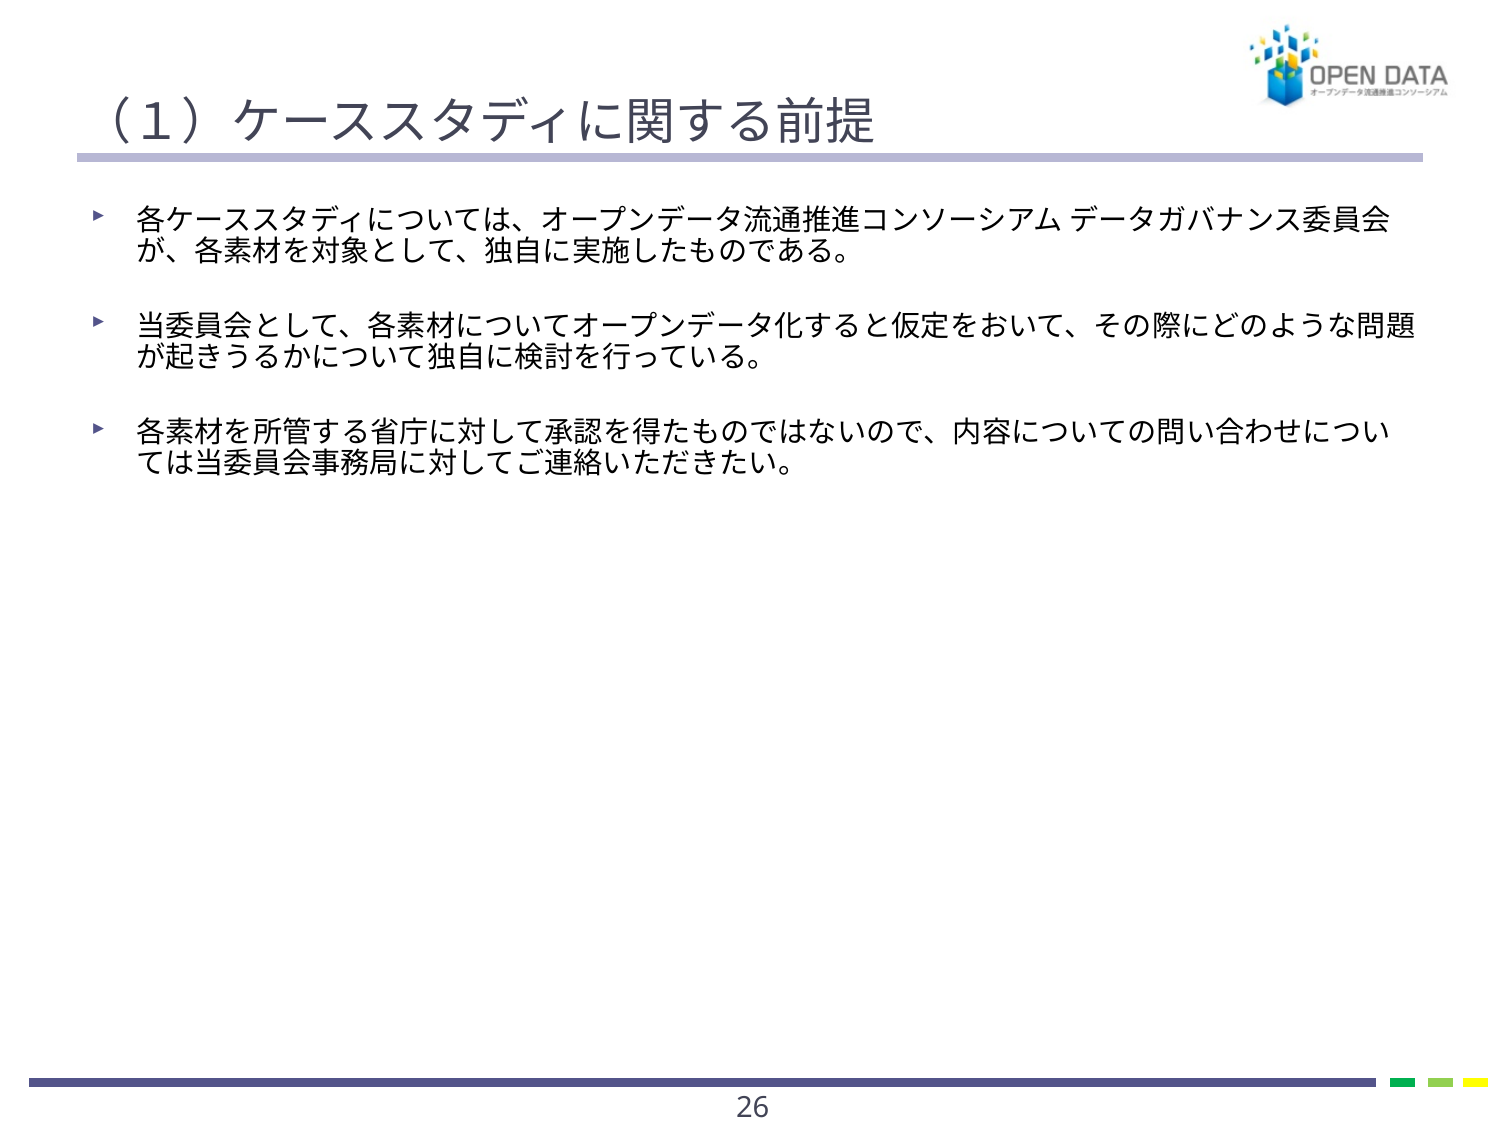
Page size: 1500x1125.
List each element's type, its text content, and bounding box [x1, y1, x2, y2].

picture [1190, 0, 1500, 146]
title （１）ケーススタディに関する前提 [66, 26, 1417, 158]
slide_number 25 [590, 1081, 916, 1125]
list 各ケーススタディについては、オープンデータ流通推進コンソーシアム データガバナンス委員会が、各素材を対象として、独自に実施したものである。 当委員会として、各素材についてオープンデータ化すると仮定をおいて、その際にどのような問題が起きうるかについて独自に検討を行っている。 各素材を所管する省庁に対して承認を得たものではないので、内容についての問い合わせについては当委員会事務局に対してご連絡いただきたい。 [76, 196, 1433, 552]
